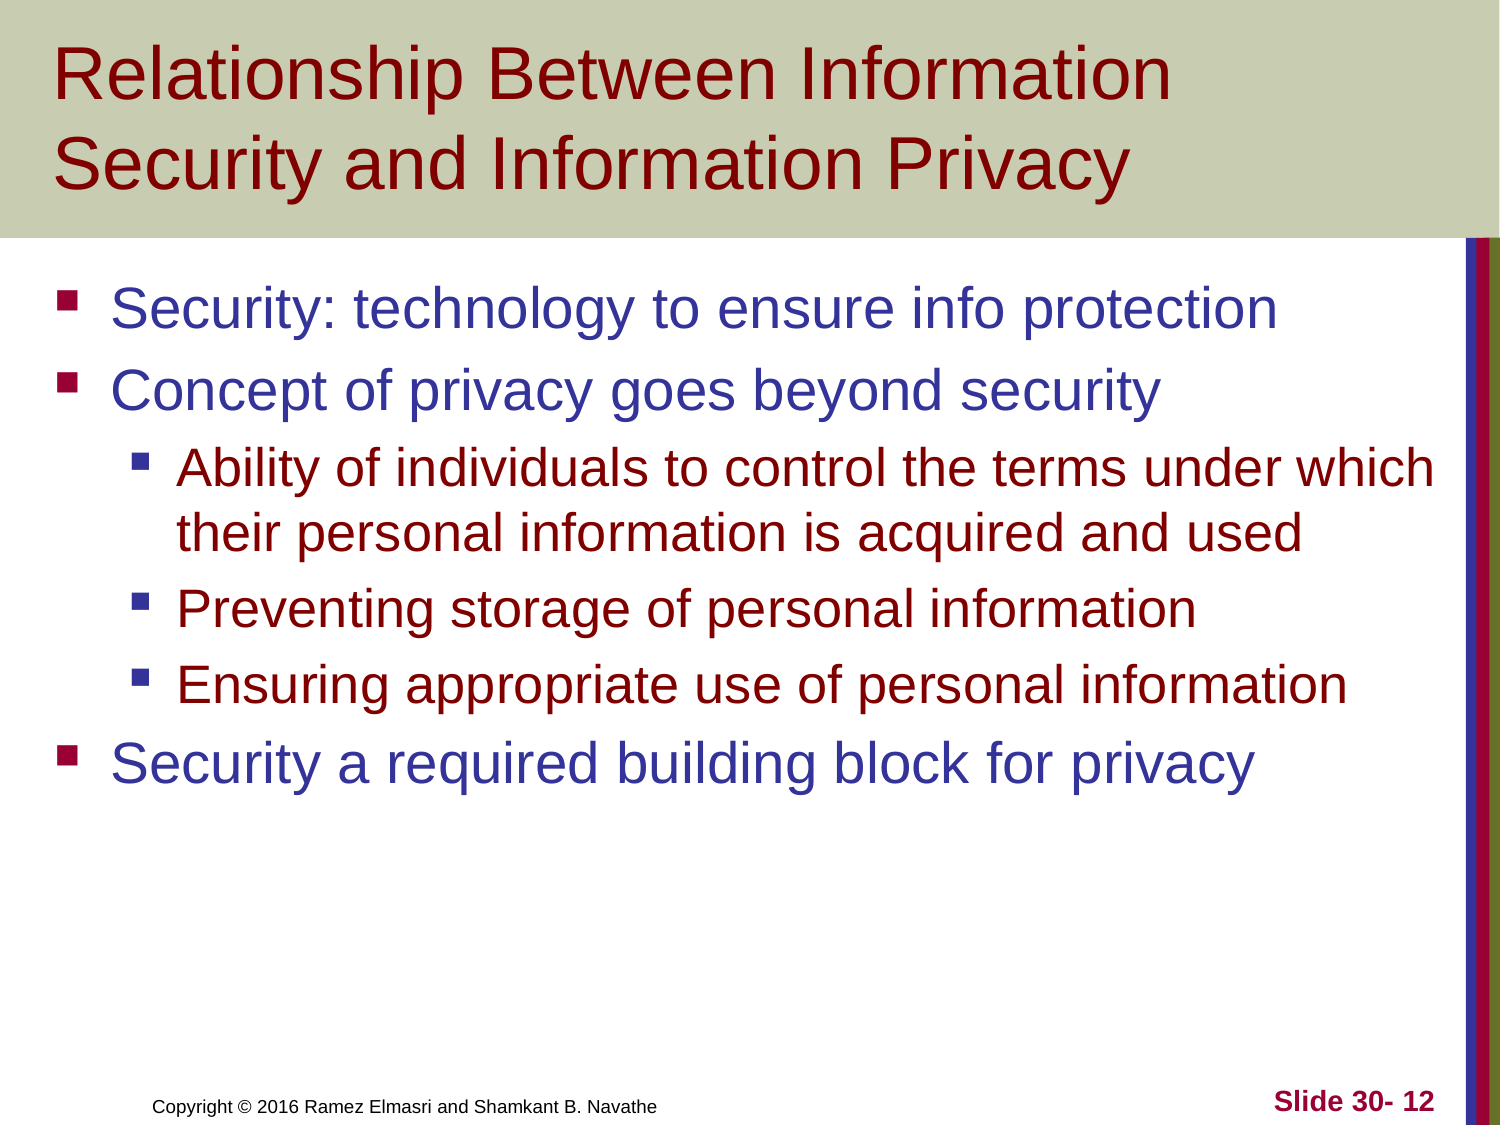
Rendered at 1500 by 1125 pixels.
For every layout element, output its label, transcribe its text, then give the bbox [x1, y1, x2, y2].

list Security: technology to ensure info protection Concept of privacy goes beyond security Ability of individuals to control the terms under which their personal information is acquired and used Preventing storage of personal information Ensuring appropriate use of personal information Security a required building block for privacy [39, 262, 1475, 1013]
title Relationship Between Information Security and Information Privacy [37, 49, 1317, 213]
slide_number Slide 30- 12 [1137, 1049, 1451, 1125]
